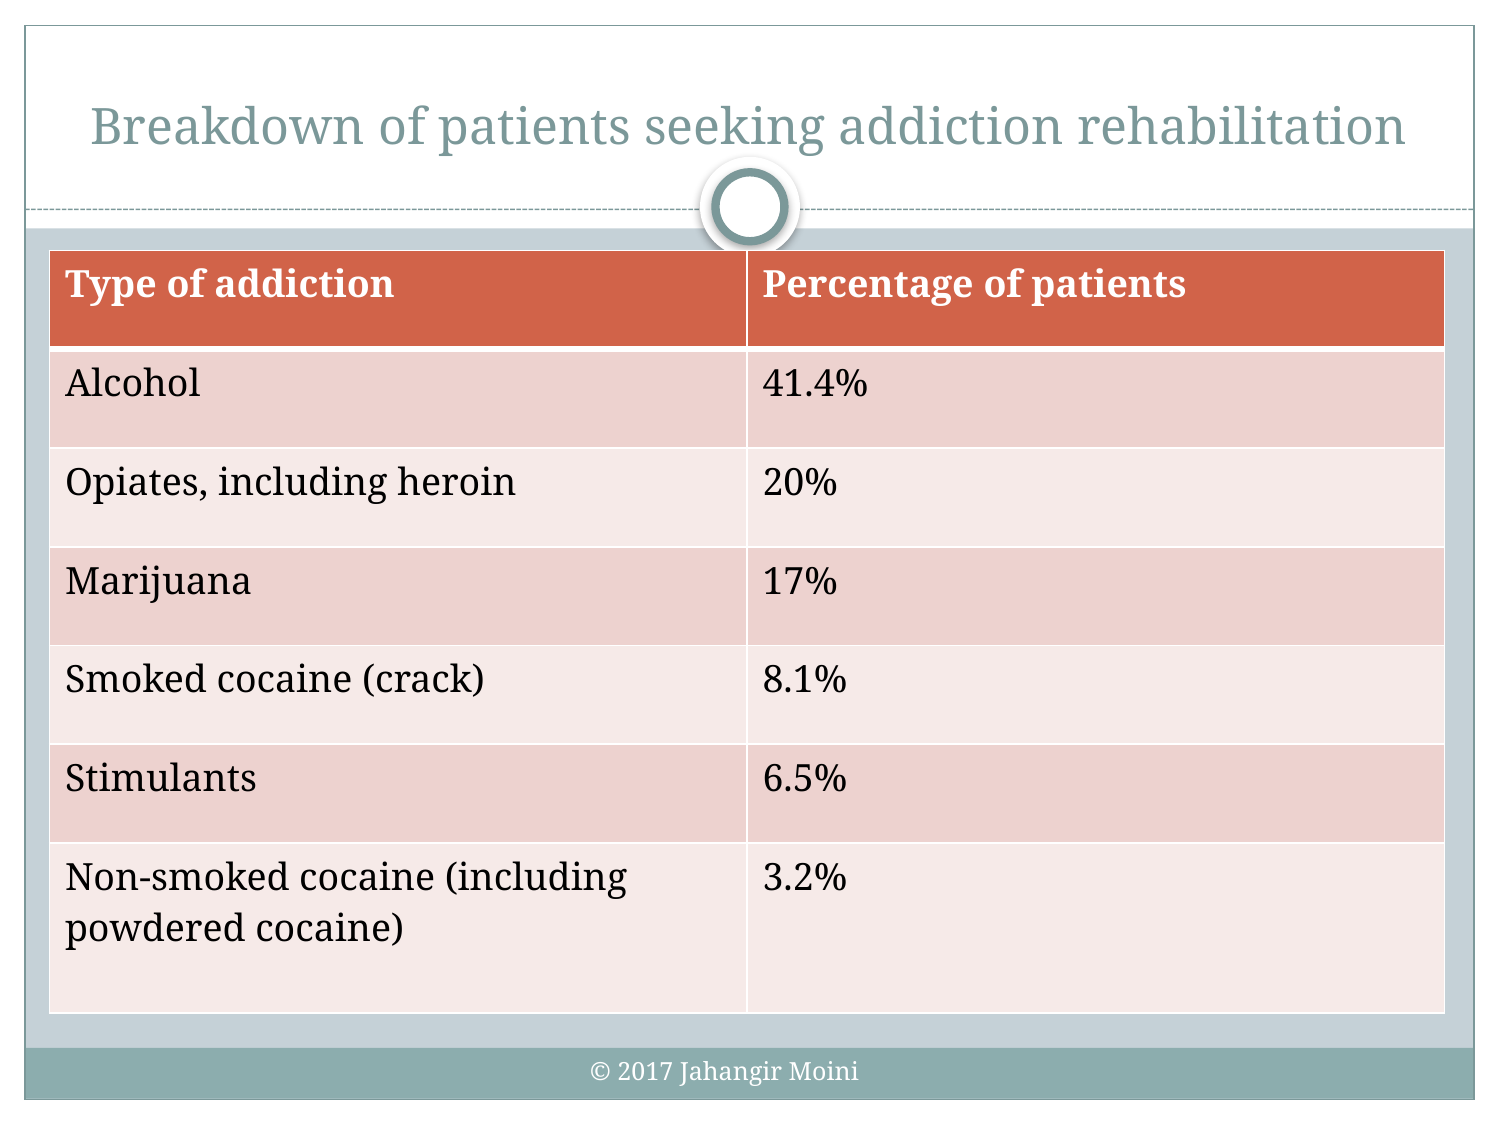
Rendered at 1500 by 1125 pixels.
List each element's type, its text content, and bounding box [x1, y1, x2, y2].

table_cell 41.4% [748, 352, 1444, 447]
table_header Type of addiction [50, 251, 746, 346]
table_cell 17% [748, 548, 1444, 645]
table_cell 20% [748, 449, 1444, 546]
table_header Percentage of patients [748, 251, 1444, 346]
table_cell Stimulants [50, 745, 746, 842]
table_cell Non-smoked cocaine (including powdered cocaine) [50, 844, 746, 1012]
table_cell 8.1% [748, 646, 1444, 743]
title Breakdown of patients seeking addiction rehabilitation [49, 37, 1450, 162]
table_cell Opiates, including heroin [50, 449, 746, 546]
table_cell 3.2% [748, 844, 1444, 1012]
table_cell Marijuana [50, 548, 746, 645]
table_cell 6.5% [748, 745, 1444, 842]
table_cell Smoked cocaine (crack) [50, 646, 746, 743]
table_cell Alcohol [50, 352, 746, 447]
